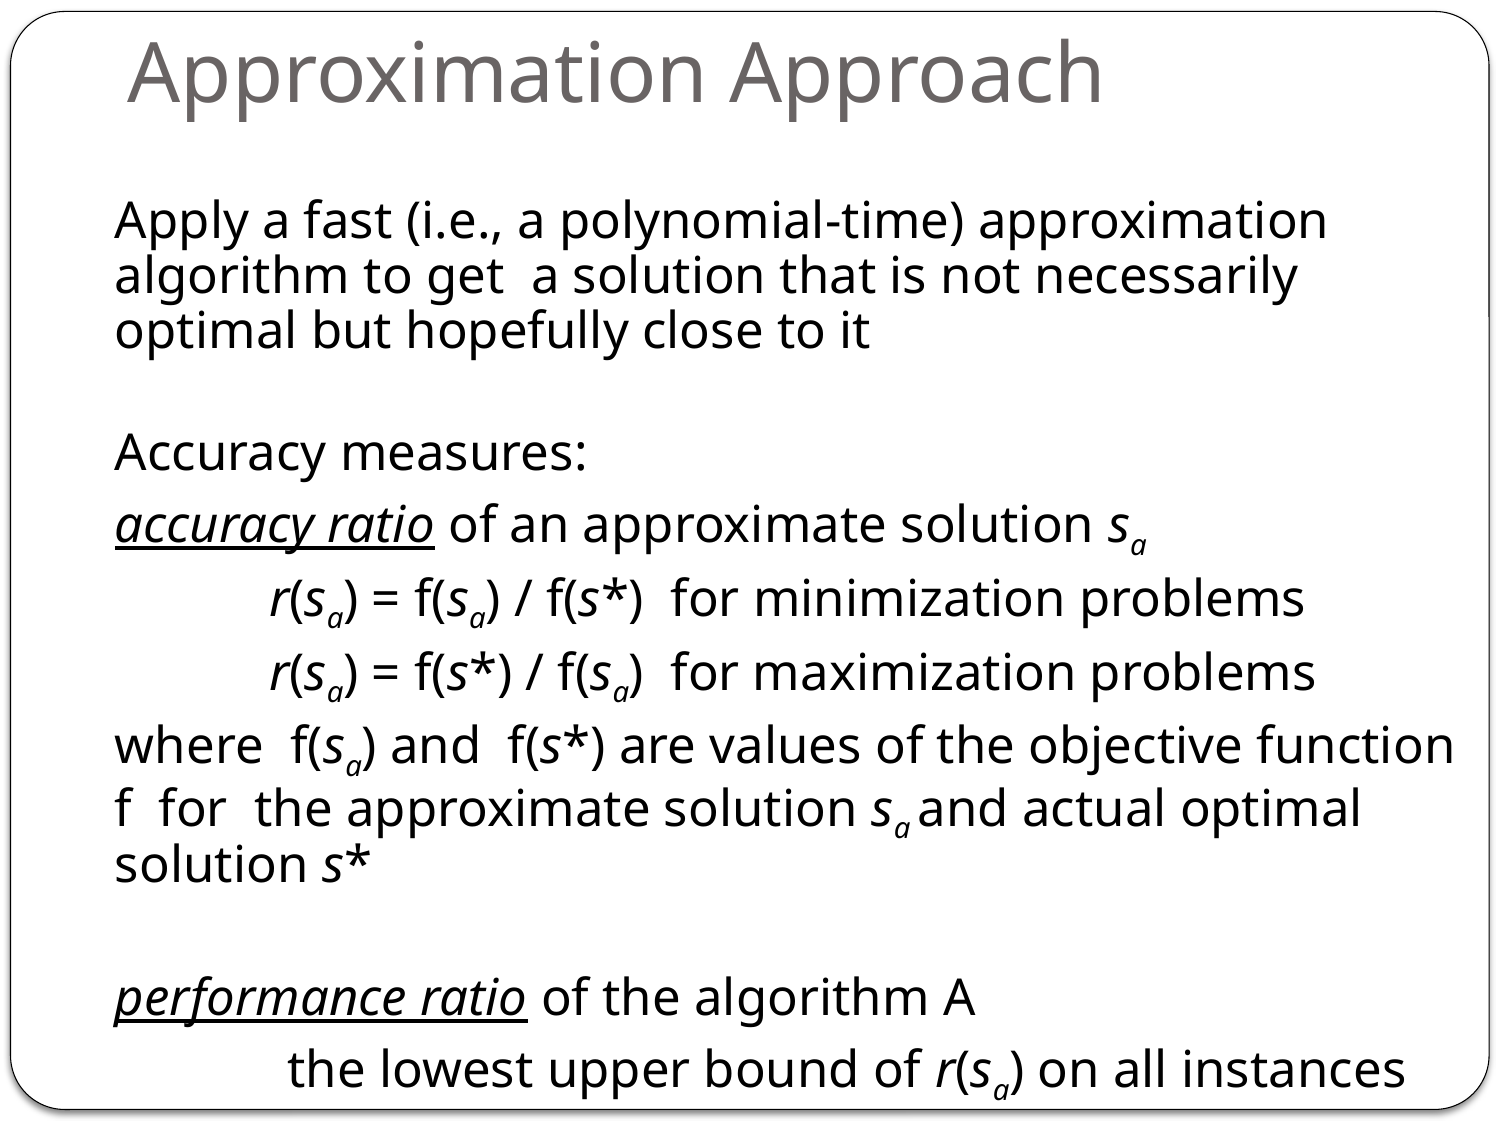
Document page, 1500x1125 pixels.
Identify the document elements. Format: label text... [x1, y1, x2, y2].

title Approximation Approach [112, 0, 1388, 138]
list Apply a fast (i.e., a polynomial-time) approximation algorithm to get a solution that is not necessarily optimal but hopefully close to it Accuracy measures: accuracy ratio of an approximate solution sa r(sa) = f(sa) / f(s*) for minimization problems r(sa) = f(s*) / f(sa) for maximization problems where f(sa) and f(s*) are values of the objective function f for the approximate solution sa and actual optimal solution s* performance ratio of the algorithm A the lowest upper bound of r(sa) on all instances [99, 187, 1488, 1113]
